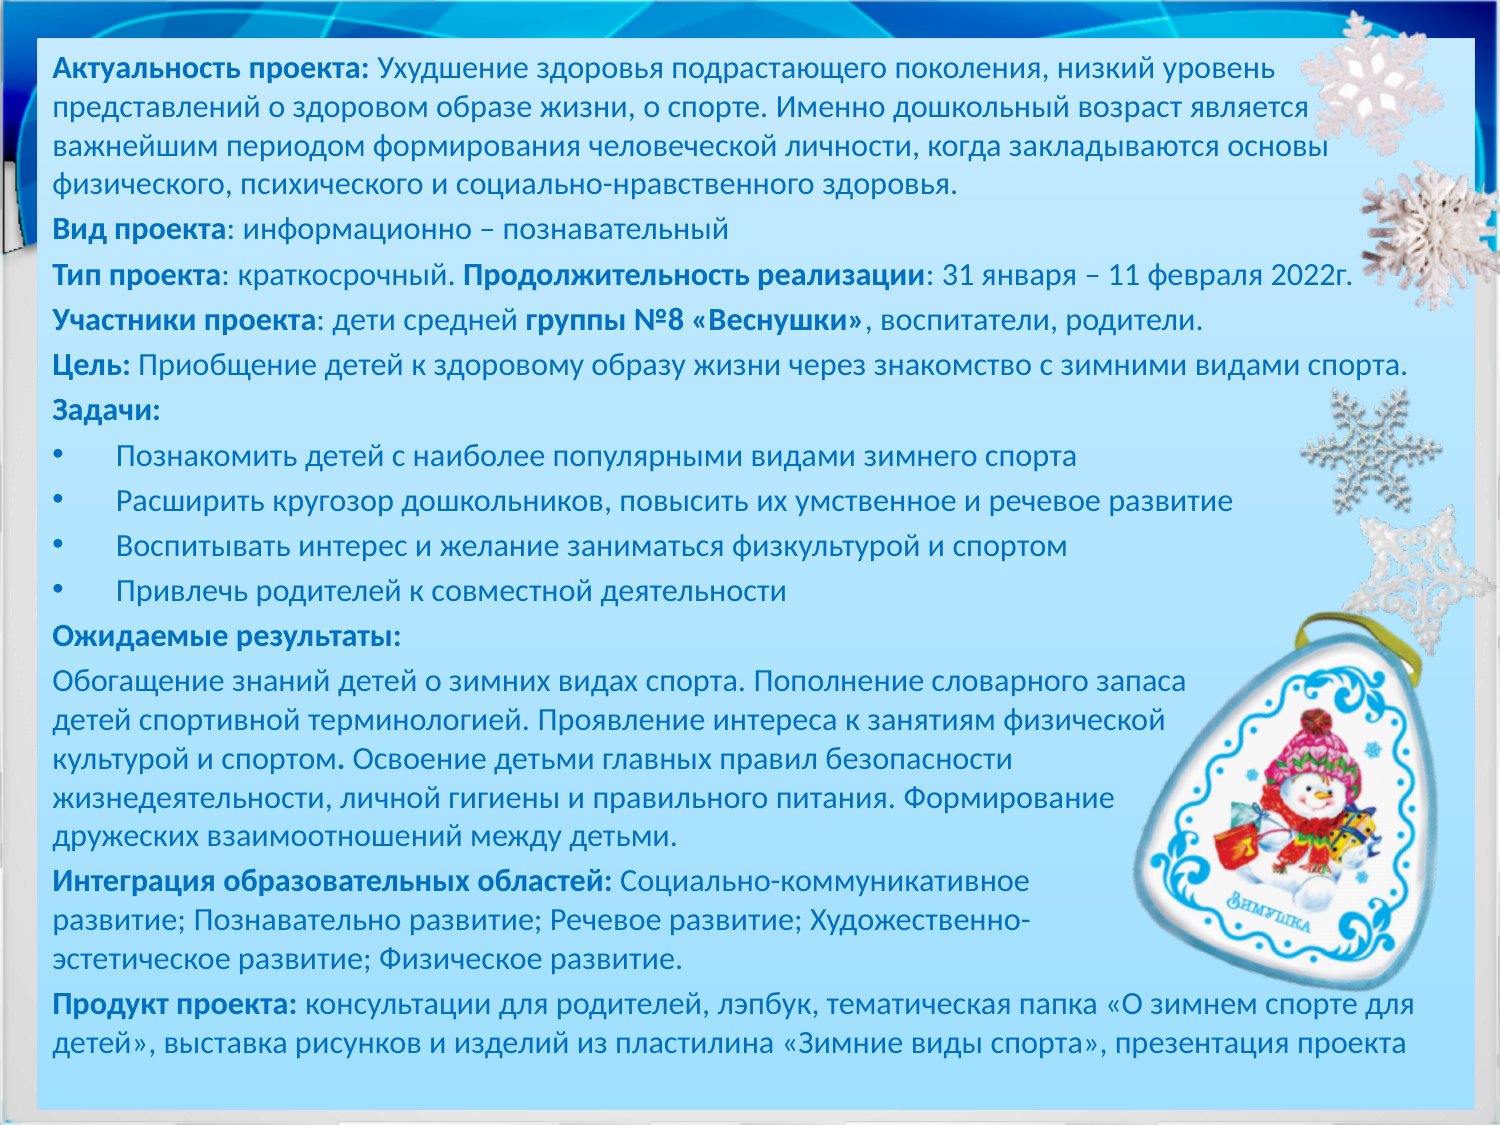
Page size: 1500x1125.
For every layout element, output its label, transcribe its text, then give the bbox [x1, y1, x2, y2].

text_box Актуальность проекта: Ухудшение здоровья подрастающего поколения, низкий уровень представлений о здоровом образе жизни, о спорте. Именно дошкольный возраст является важнейшим периодом формирования человеческой личности, когда закладываются основы физического, психического и социально-нравственного здоровья. Вид проекта: информационно – познавательный Тип проекта: краткосрочный. Продолжительность реализации: 31 января – 11 февраля 2022г. Участники проекта: дети средней группы №8 «Веснушки», воспитатели, родители. Цель: Приобщение детей к здоровому образу жизни через знакомство с зимними видами спорта. Задачи: Познакомить детей с наиболее популярными видами зимнего спорта Расширить кругозор дошкольников, повысить их умственное и речевое развитие Воспитывать интерес и желание заниматься физкультурой и спортом Привлечь родителей к совместной деятельности Ожидаемые результаты: Обогащение знаний детей о зимних видах спорта. Пополнение словарного запаса детей спортивной терминологией. Проявление интереса к занятиям физической культурой и спортом. Освоение детьми главных правил безопасности жизнедеятельности, личной гигиены и правильного питания. Формирование дружеских взаимоотношений между детьми. Интеграция образовательных областей: Социально-коммуникативное развитие; Познавательно развитие; Речевое развитие; Художественно- эстетическое развитие; Физическое развитие. Продукт проекта: консультации для родителей, лэпбук, тематическая папка «О зимнем спорте для детей», выставка рисунков и изделий из пластилина «Зимние виды спорта», презентация проекта [37, 38, 1475, 1110]
picture [0, 0, 1500, 1125]
